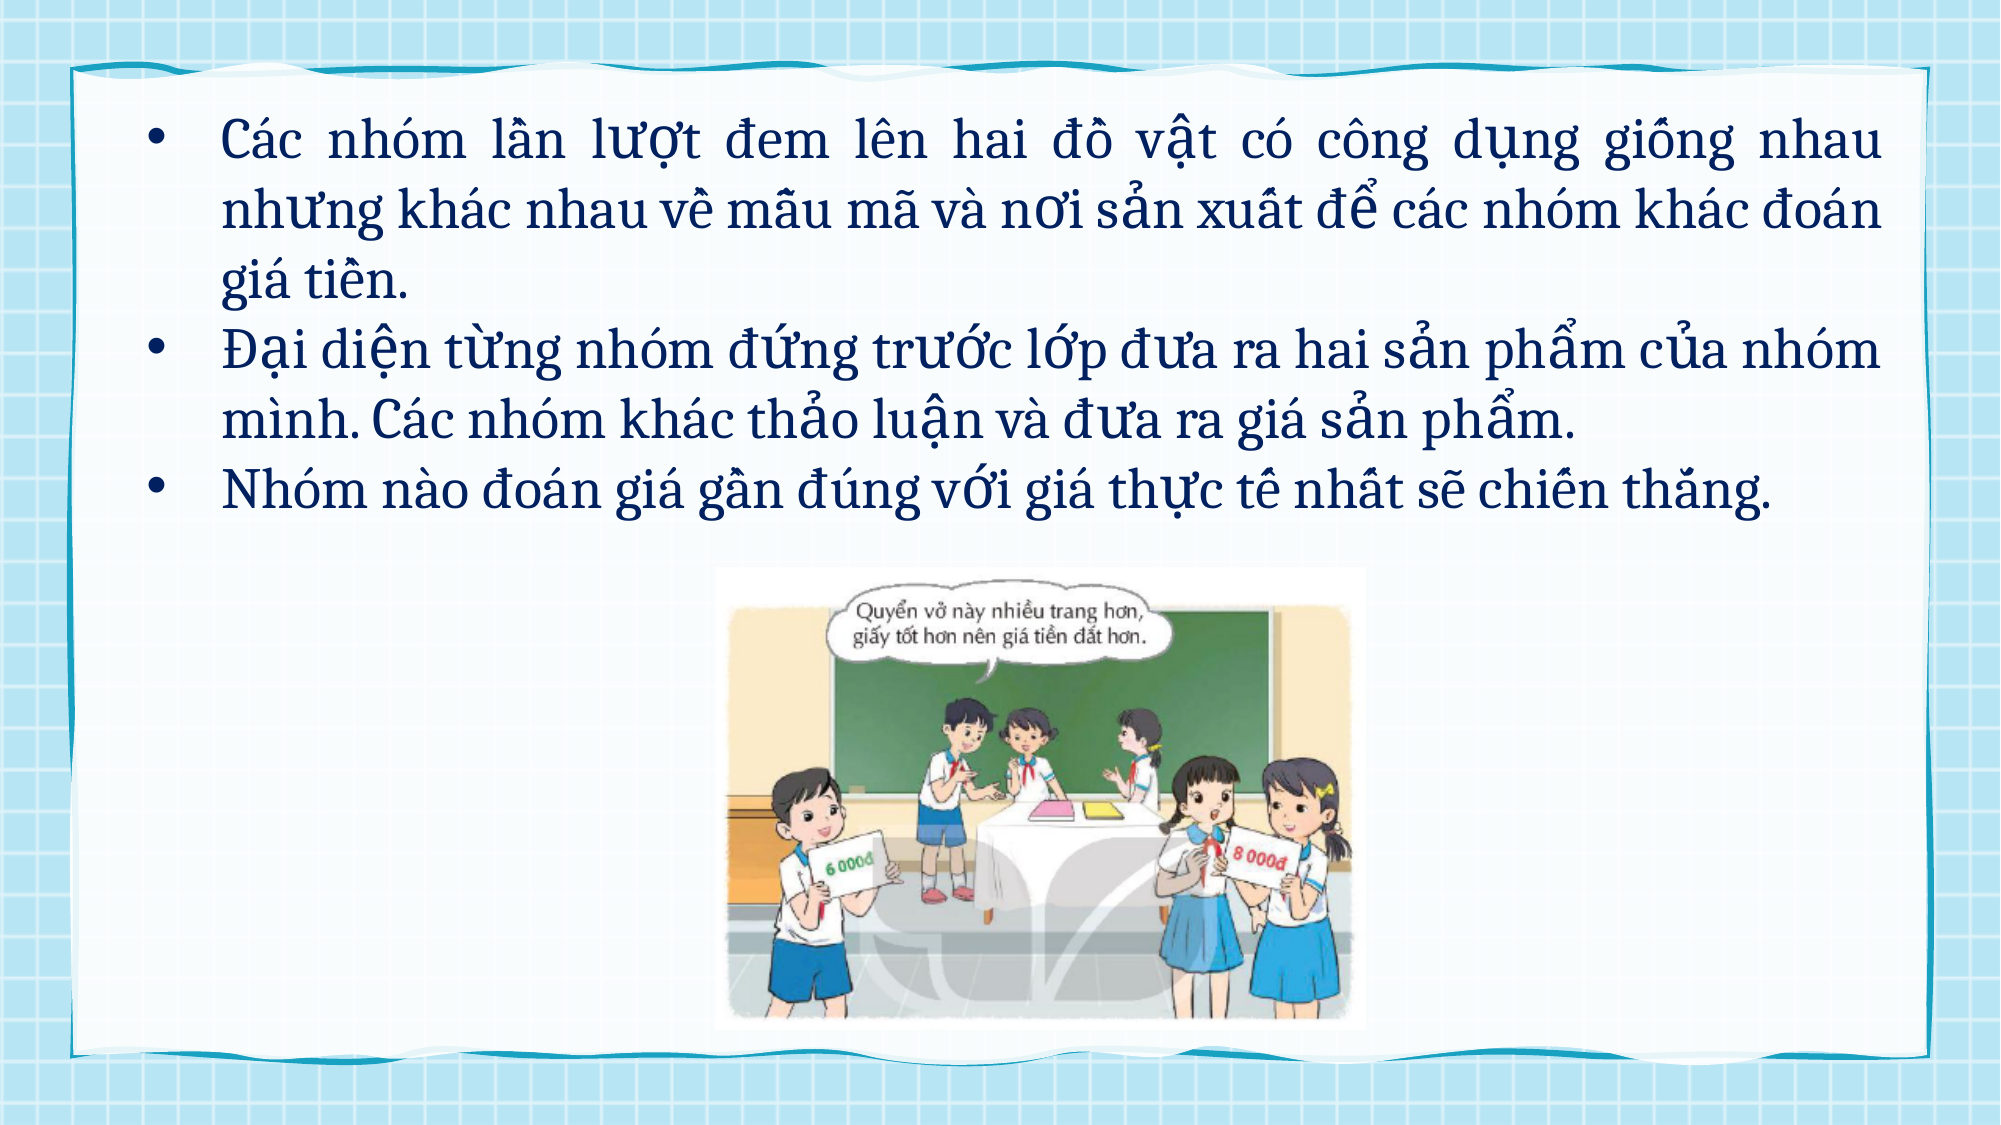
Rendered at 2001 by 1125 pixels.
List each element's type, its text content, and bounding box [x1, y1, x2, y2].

picture [0, 0, 2001, 1125]
text_box Các nhóm lần lượt đem lên hai đồ vật có công dụng giống nhau nhưng khác nhau về mẫu mã và nơi sản xuất để các nhóm khác đoán giá tiền. Đại diện từng nhóm đứng trước lớp đưa ra hai sản phẩm của nhóm mình. Các nhóm khác thảo luận và đưa ra giá sản phẩm. Nhóm nào đoán giá gần đúng với giá thực tế nhất sẽ chiến thắng. [131, 92, 1898, 528]
text_box [68, 62, 1932, 1066]
